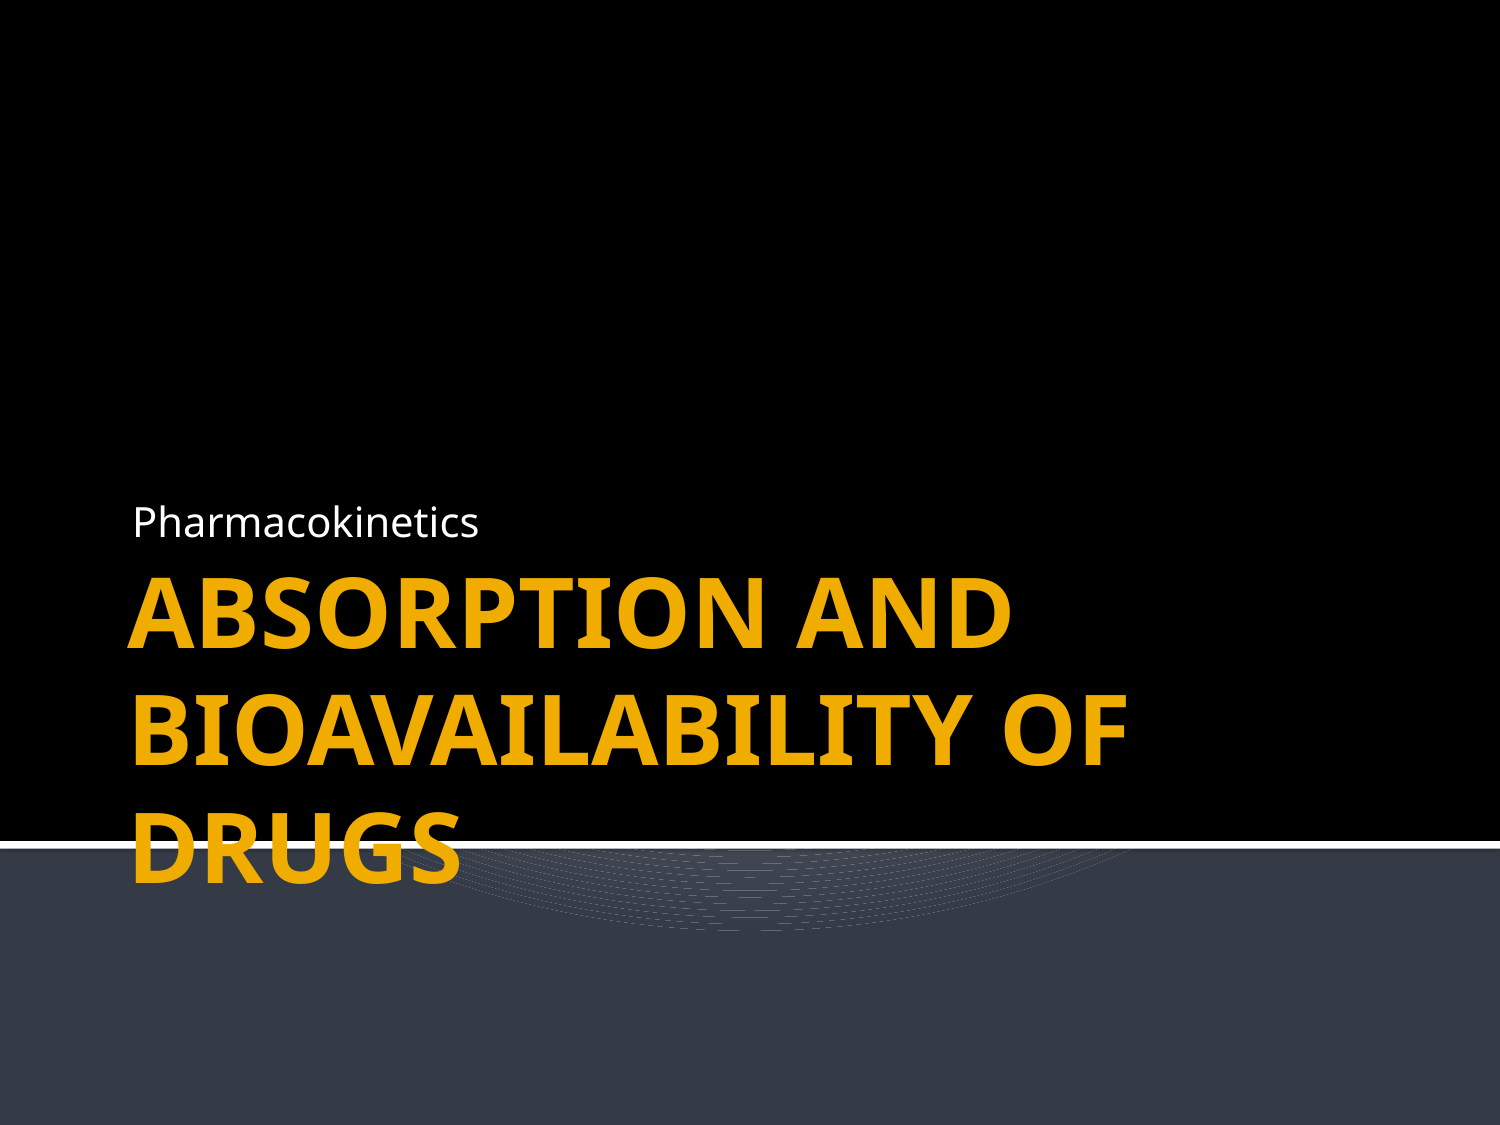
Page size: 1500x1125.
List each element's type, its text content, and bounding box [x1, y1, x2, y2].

title ABSORPTION AND BIOAVAILABILITY OF DRUGS [112, 550, 1438, 825]
subtitle Pharmacokinetics [112, 299, 1438, 546]
